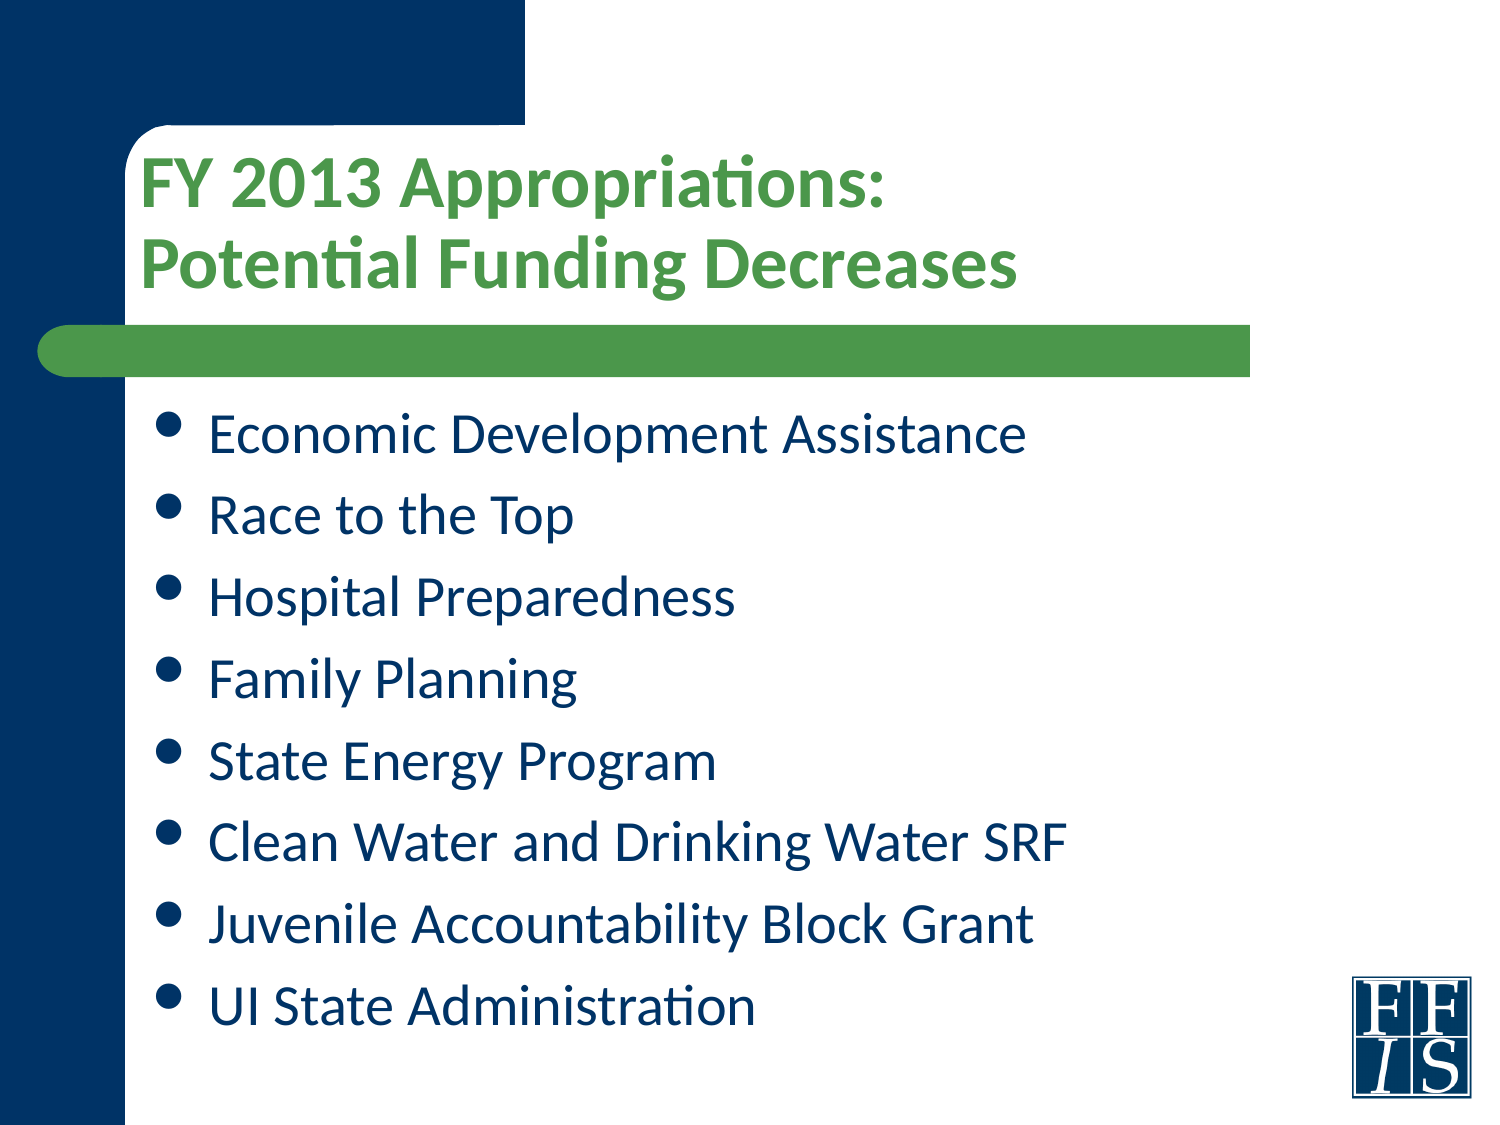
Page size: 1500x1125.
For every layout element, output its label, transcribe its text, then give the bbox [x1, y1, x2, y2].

title FY 2013 Appropriations: Potential Funding Decreases [125, 125, 1425, 313]
list Economic Development Assistance Race to the Top Hospital Preparedness Family Planning State Energy Program Clean Water and Drinking Water SRF Juvenile Accountability Block Grant UI State Administration [137, 387, 1400, 999]
picture [1349, 974, 1474, 1101]
